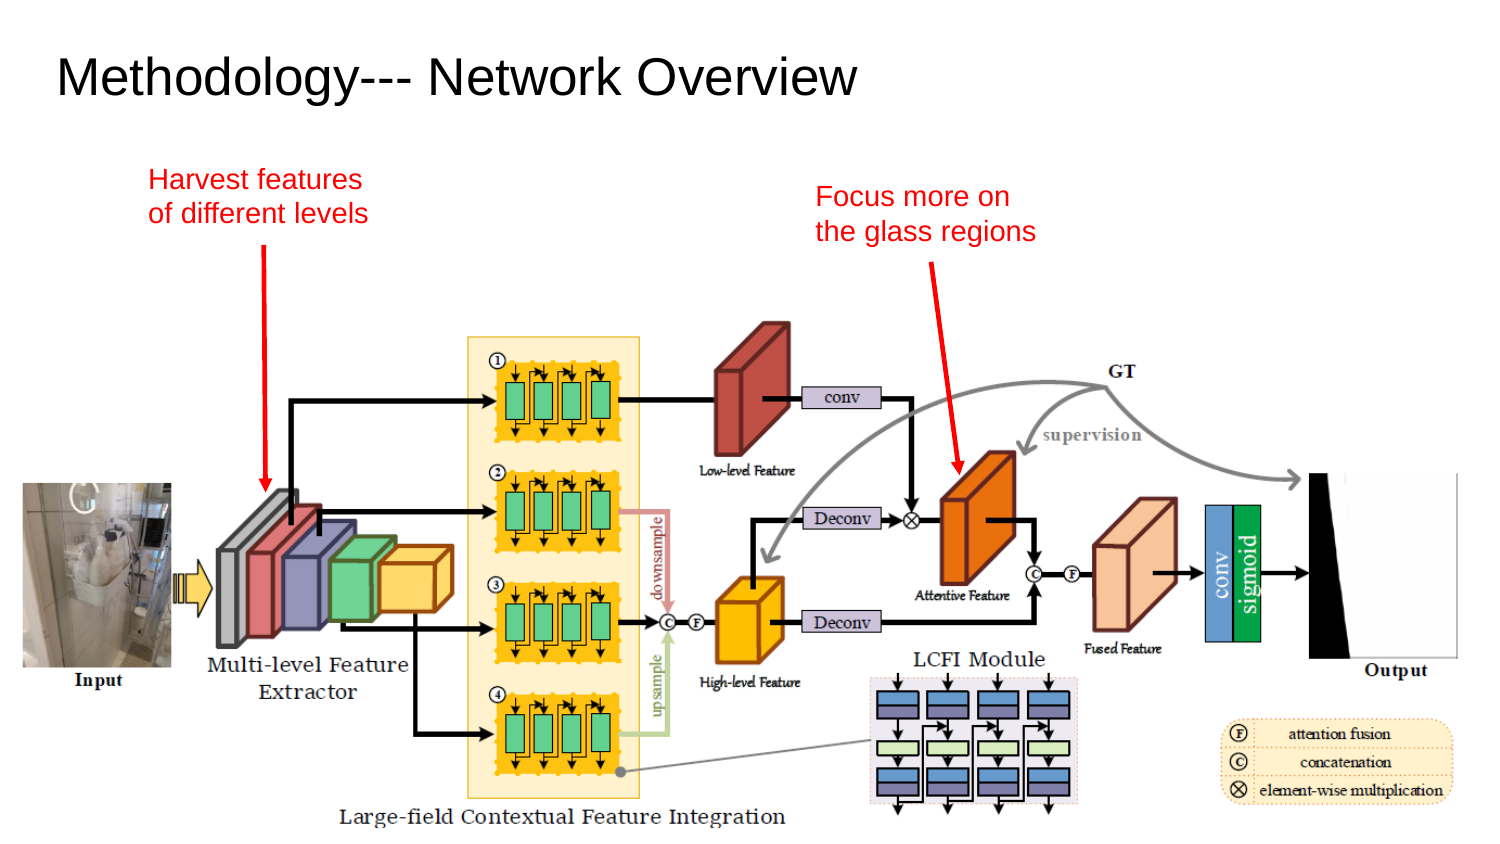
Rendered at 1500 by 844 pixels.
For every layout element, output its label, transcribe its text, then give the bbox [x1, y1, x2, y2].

title Methodology--- Network Overview [41, 27, 1439, 122]
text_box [930, 262, 960, 476]
text_box Harvest features of different levels [133, 144, 395, 245]
picture [0, 304, 1463, 839]
text_box Focus more on the glass regions [800, 161, 1062, 262]
